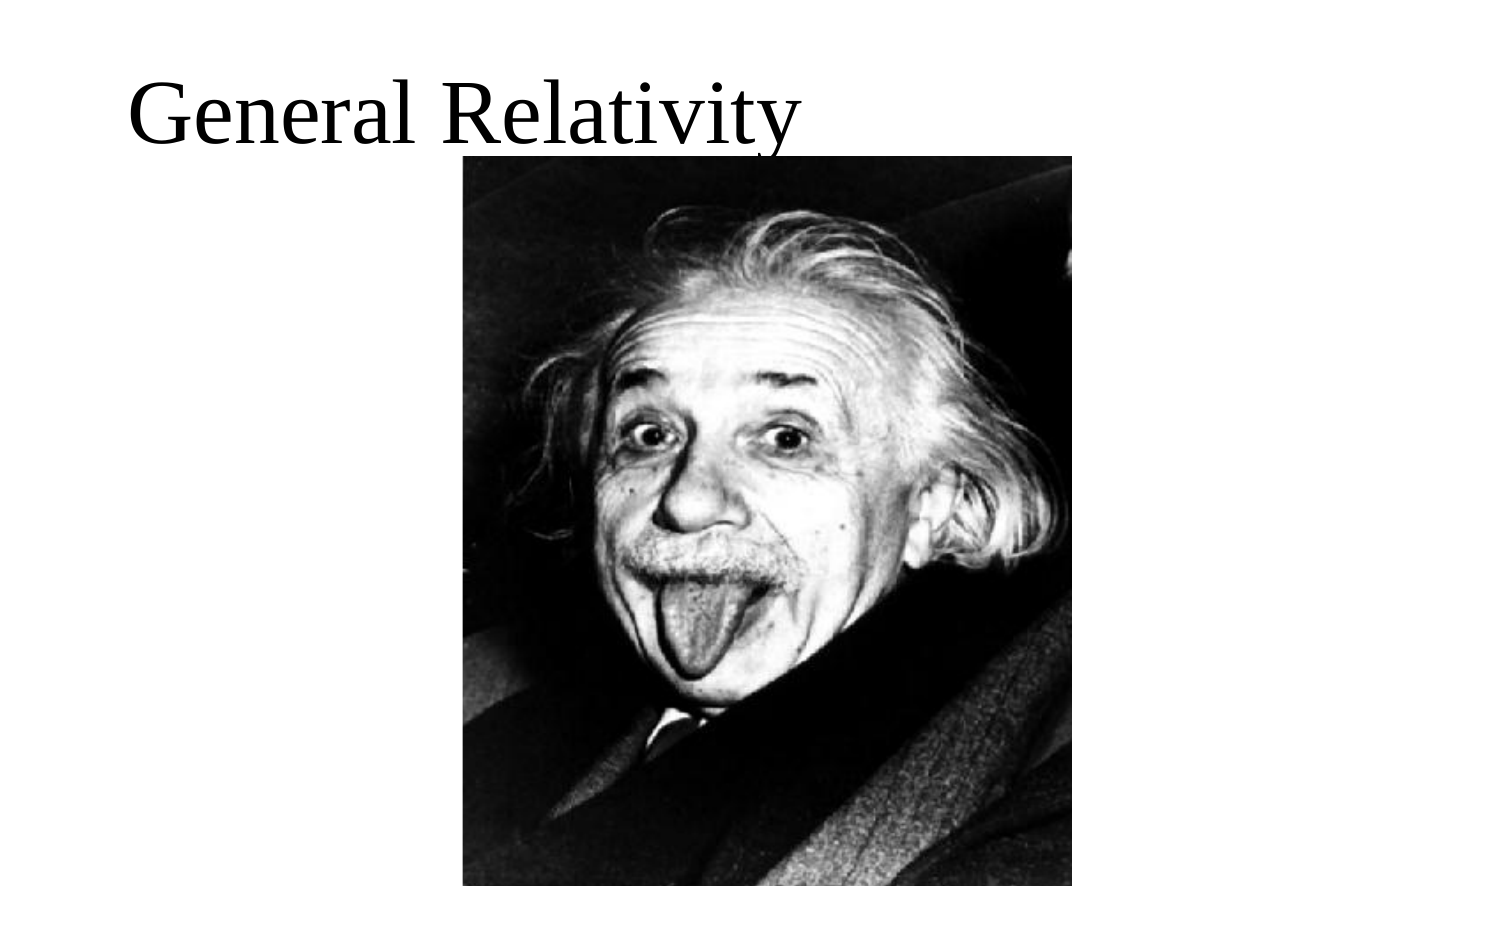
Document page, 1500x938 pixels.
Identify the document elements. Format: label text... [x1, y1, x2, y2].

text_box General Relativity [112, 44, 819, 170]
picture [462, 155, 1073, 886]
